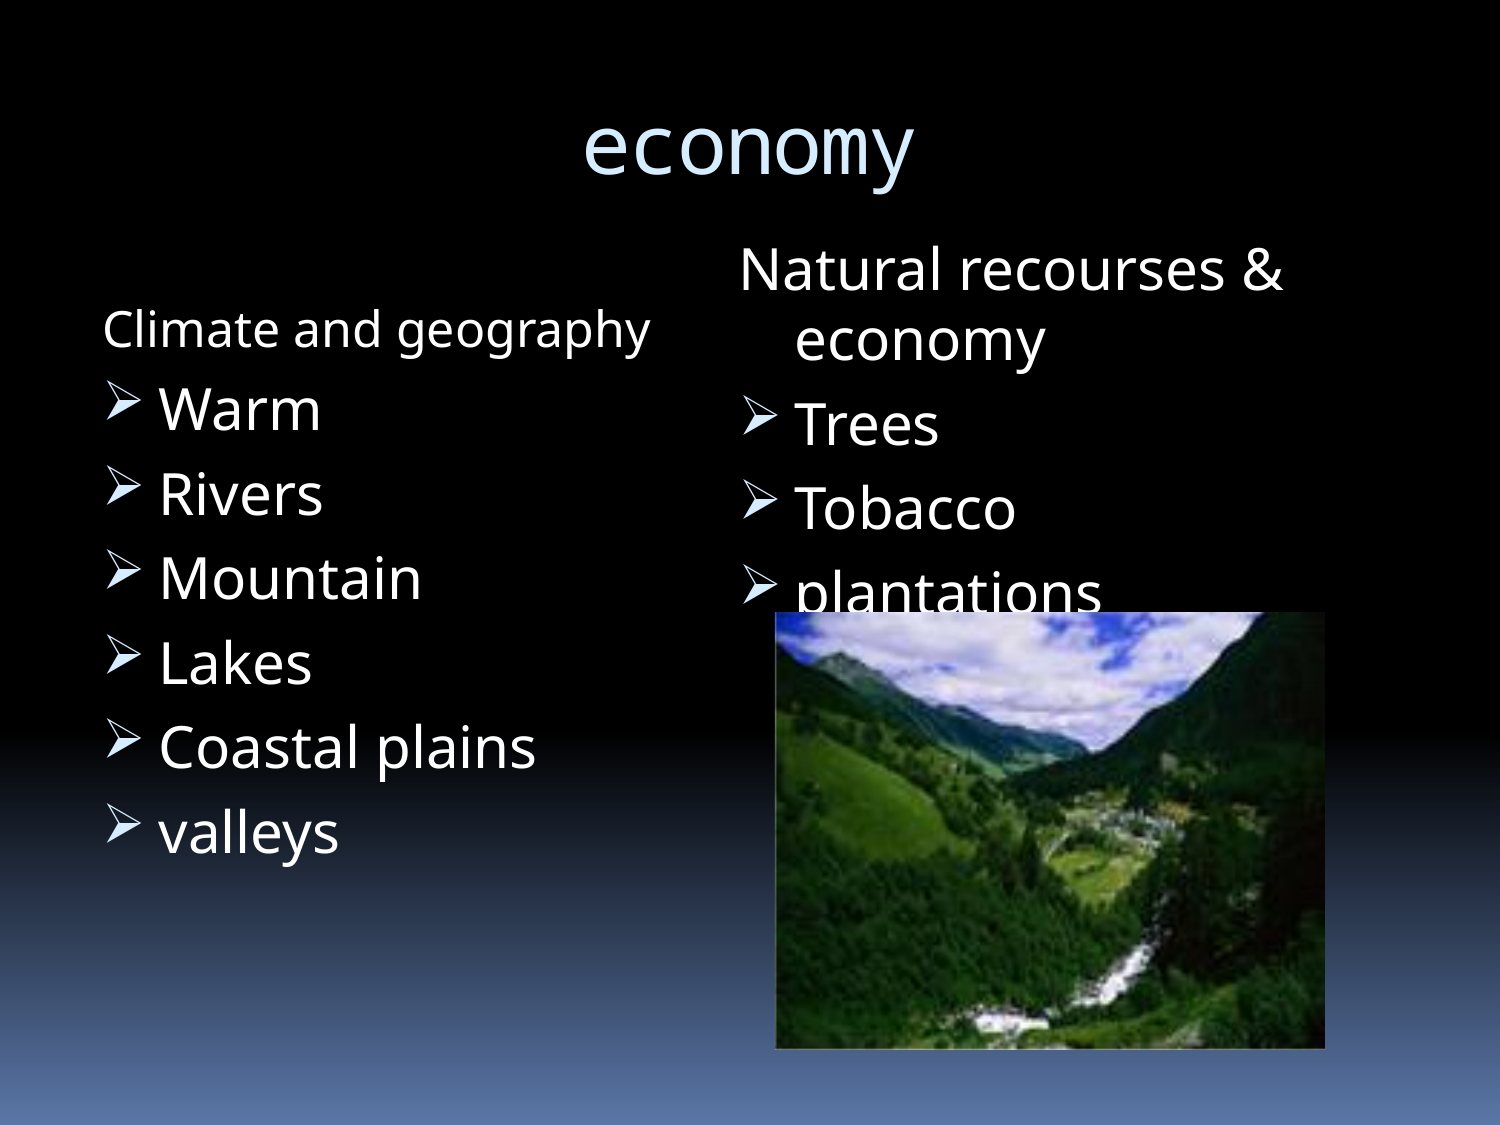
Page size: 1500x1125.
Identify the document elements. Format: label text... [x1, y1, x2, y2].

picture [774, 611, 1326, 1051]
list Natural recourses & economy Trees Tobacco plantations [712, 224, 1438, 968]
list Climate and geography Warm Rivers Mountain Lakes Coastal plains valleys [76, 290, 739, 1033]
title economy [75, 83, 1425, 234]
